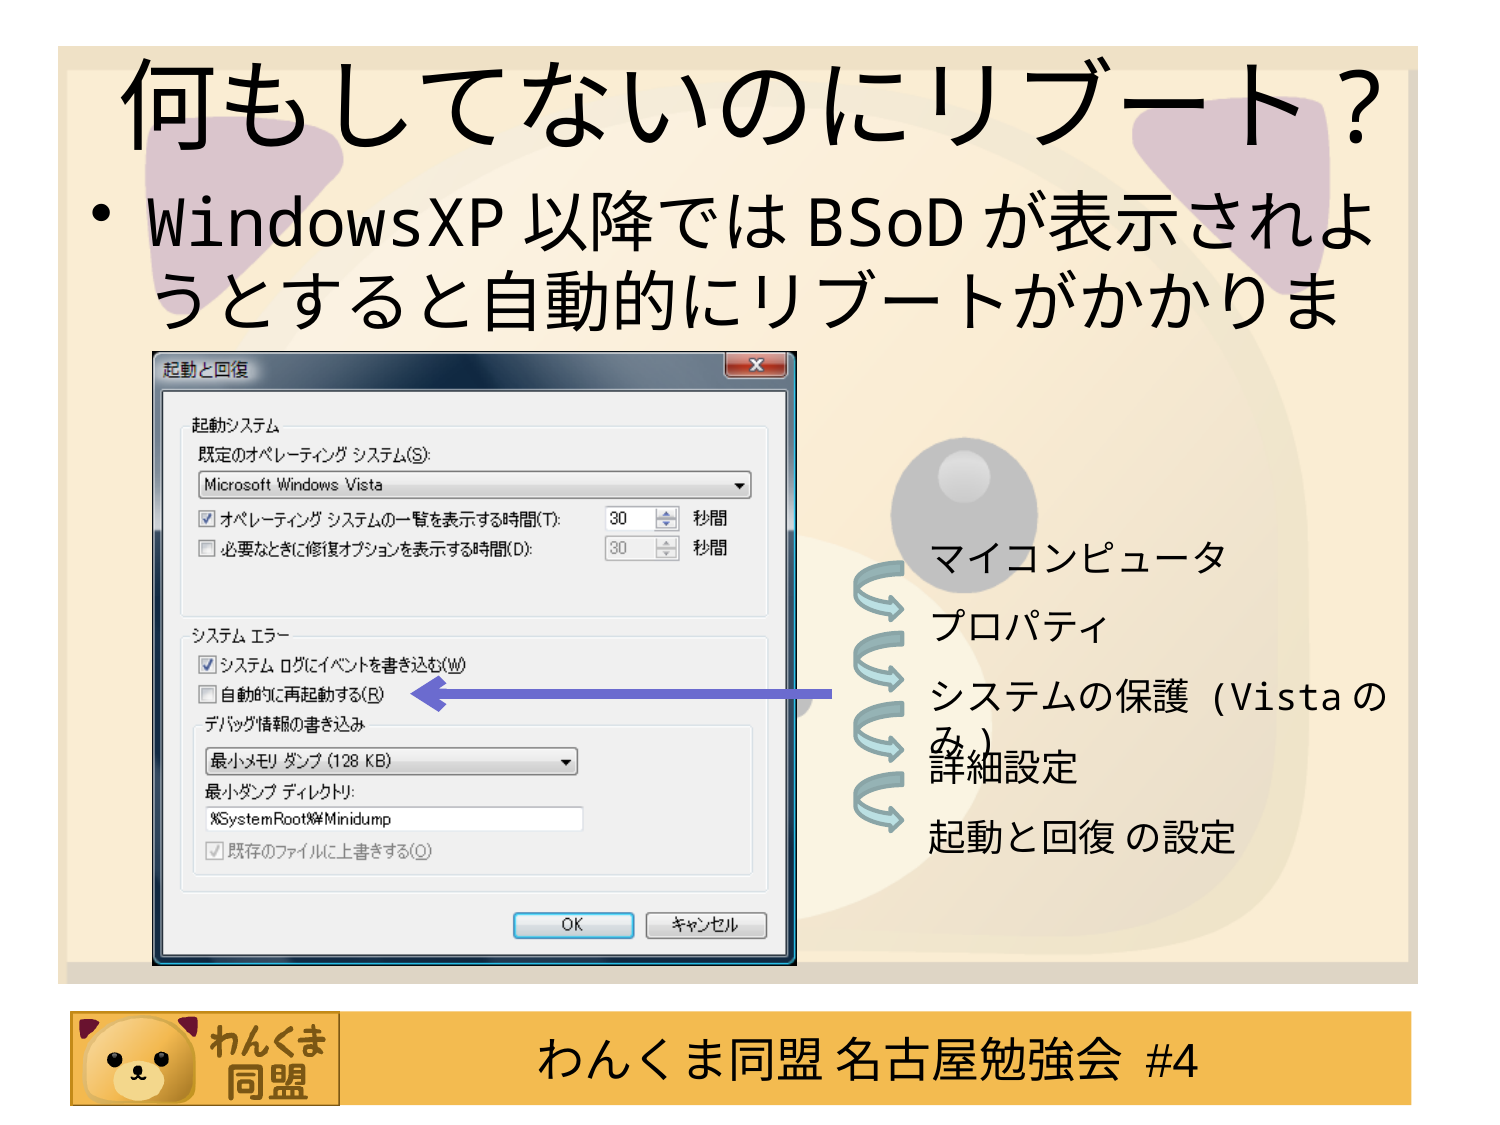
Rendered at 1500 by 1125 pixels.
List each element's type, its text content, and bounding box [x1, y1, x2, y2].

picture [70, 1011, 340, 1106]
text_box マイコンピュータ [914, 527, 1360, 588]
text_box システムの保護 (Vistaのみ) [914, 665, 1465, 771]
list WindowsXP以降ではBSoDが表示されようとすると自動的にリブートがかかります [74, 172, 1426, 1006]
picture [152, 351, 797, 966]
text_box 起動と回復 の設定 [914, 806, 1360, 867]
text_box [853, 771, 905, 834]
text_box [853, 700, 905, 763]
text_box [853, 560, 905, 623]
title 何もしてないのにリブート? [74, 44, 1426, 162]
text_box プロパティ [914, 595, 1360, 656]
text_box [853, 630, 905, 693]
picture [58, 46, 1418, 984]
text_box 詳細設定 [914, 736, 1360, 796]
